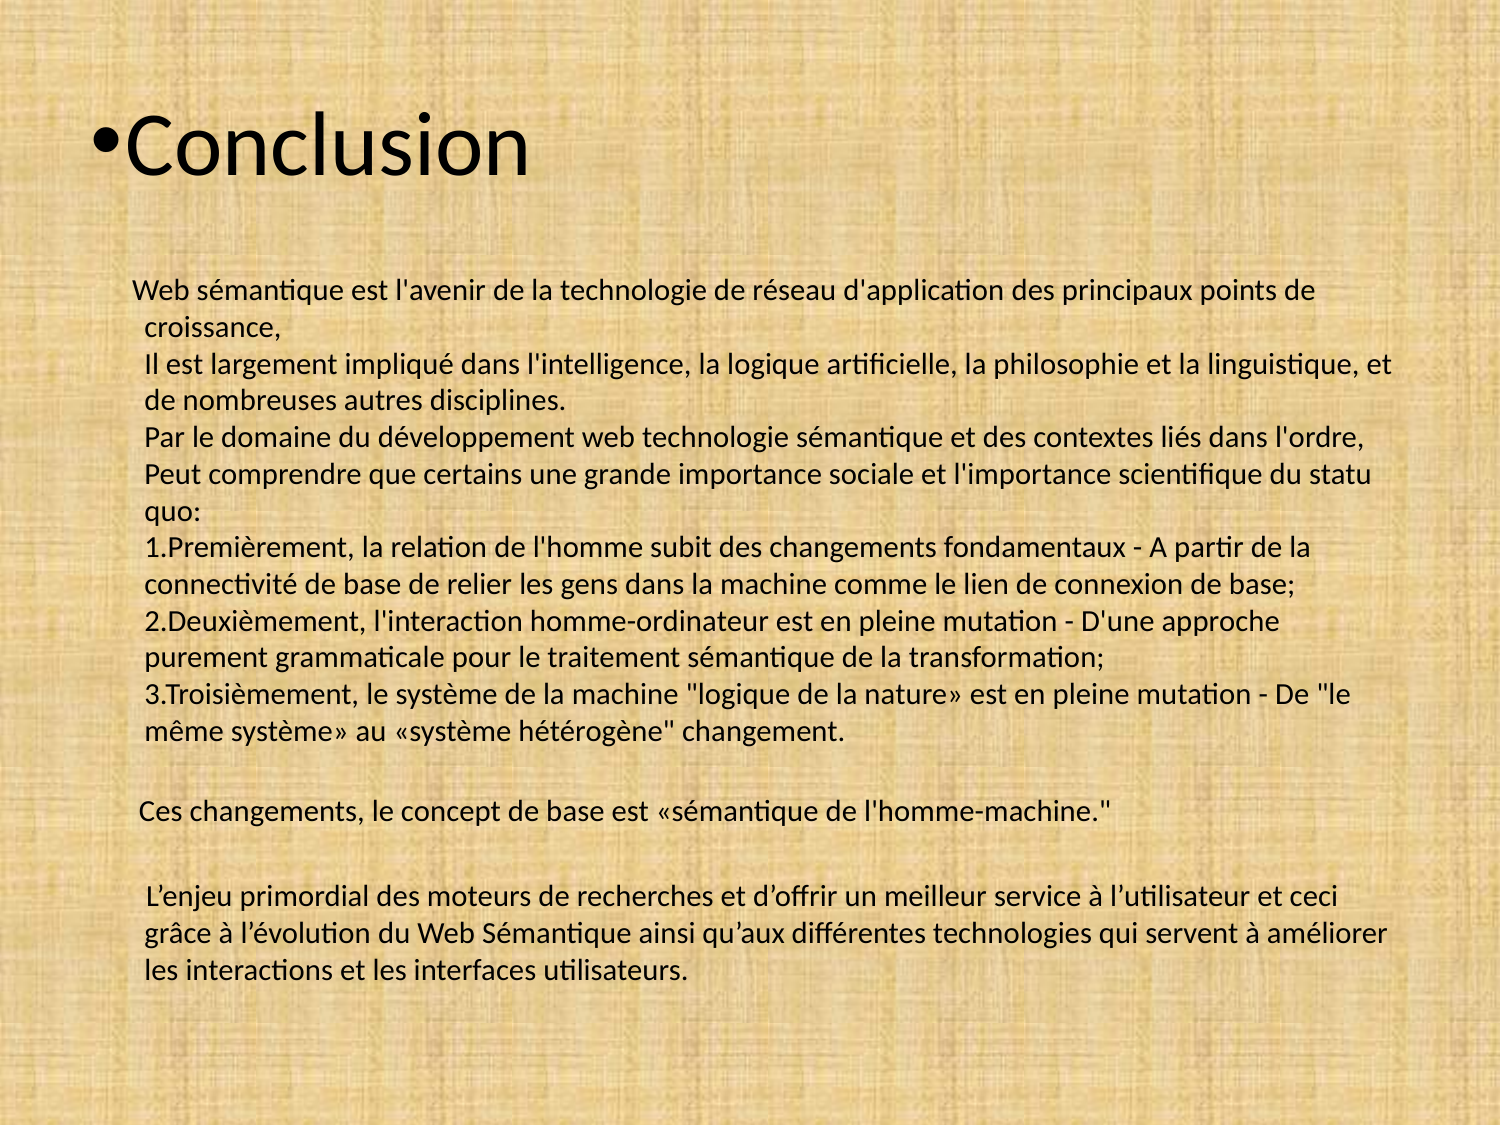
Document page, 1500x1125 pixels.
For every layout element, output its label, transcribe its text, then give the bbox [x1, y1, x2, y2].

picture [0, 0, 1500, 1125]
title Conclusion [75, 45, 1425, 233]
list Web sémantique est l'avenir de la technologie de réseau d'application des principaux points de croissance, Il est largement impliqué dans l'intelligence, la logique artificielle, la philosophie et la linguistique, et de nombreuses autres disciplines. Par le domaine du développement web technologie sémantique et des contextes liés dans l'ordre, Peut comprendre que certains une grande importance sociale et l'importance scientifique du statu quo: 1.Premièrement, la relation de l'homme subit des changements fondamentaux - A partir de la connectivité de base de relier les gens dans la machine comme le lien de connexion de base; 2.Deuxièmement, l'interaction homme-ordinateur est en pleine mutation - D'une approche purement grammaticale pour le traitement sémantique de la transformation; 3.Troisièmement, le système de la machine "logique de la nature» est en pleine mutation - De "le même système» au «système hétérogène" changement. Ces changements, le concept de base est «sémantique de l'homme-machine." L’enjeu primordial des moteurs de recherches et d’offrir un meilleur service à l’utilisateur et ceci grâce à l’évolution du Web Sémantique ainsi qu’aux différentes technologies qui servent à améliorer les interactions et les interfaces utilisateurs. [75, 262, 1425, 1005]
